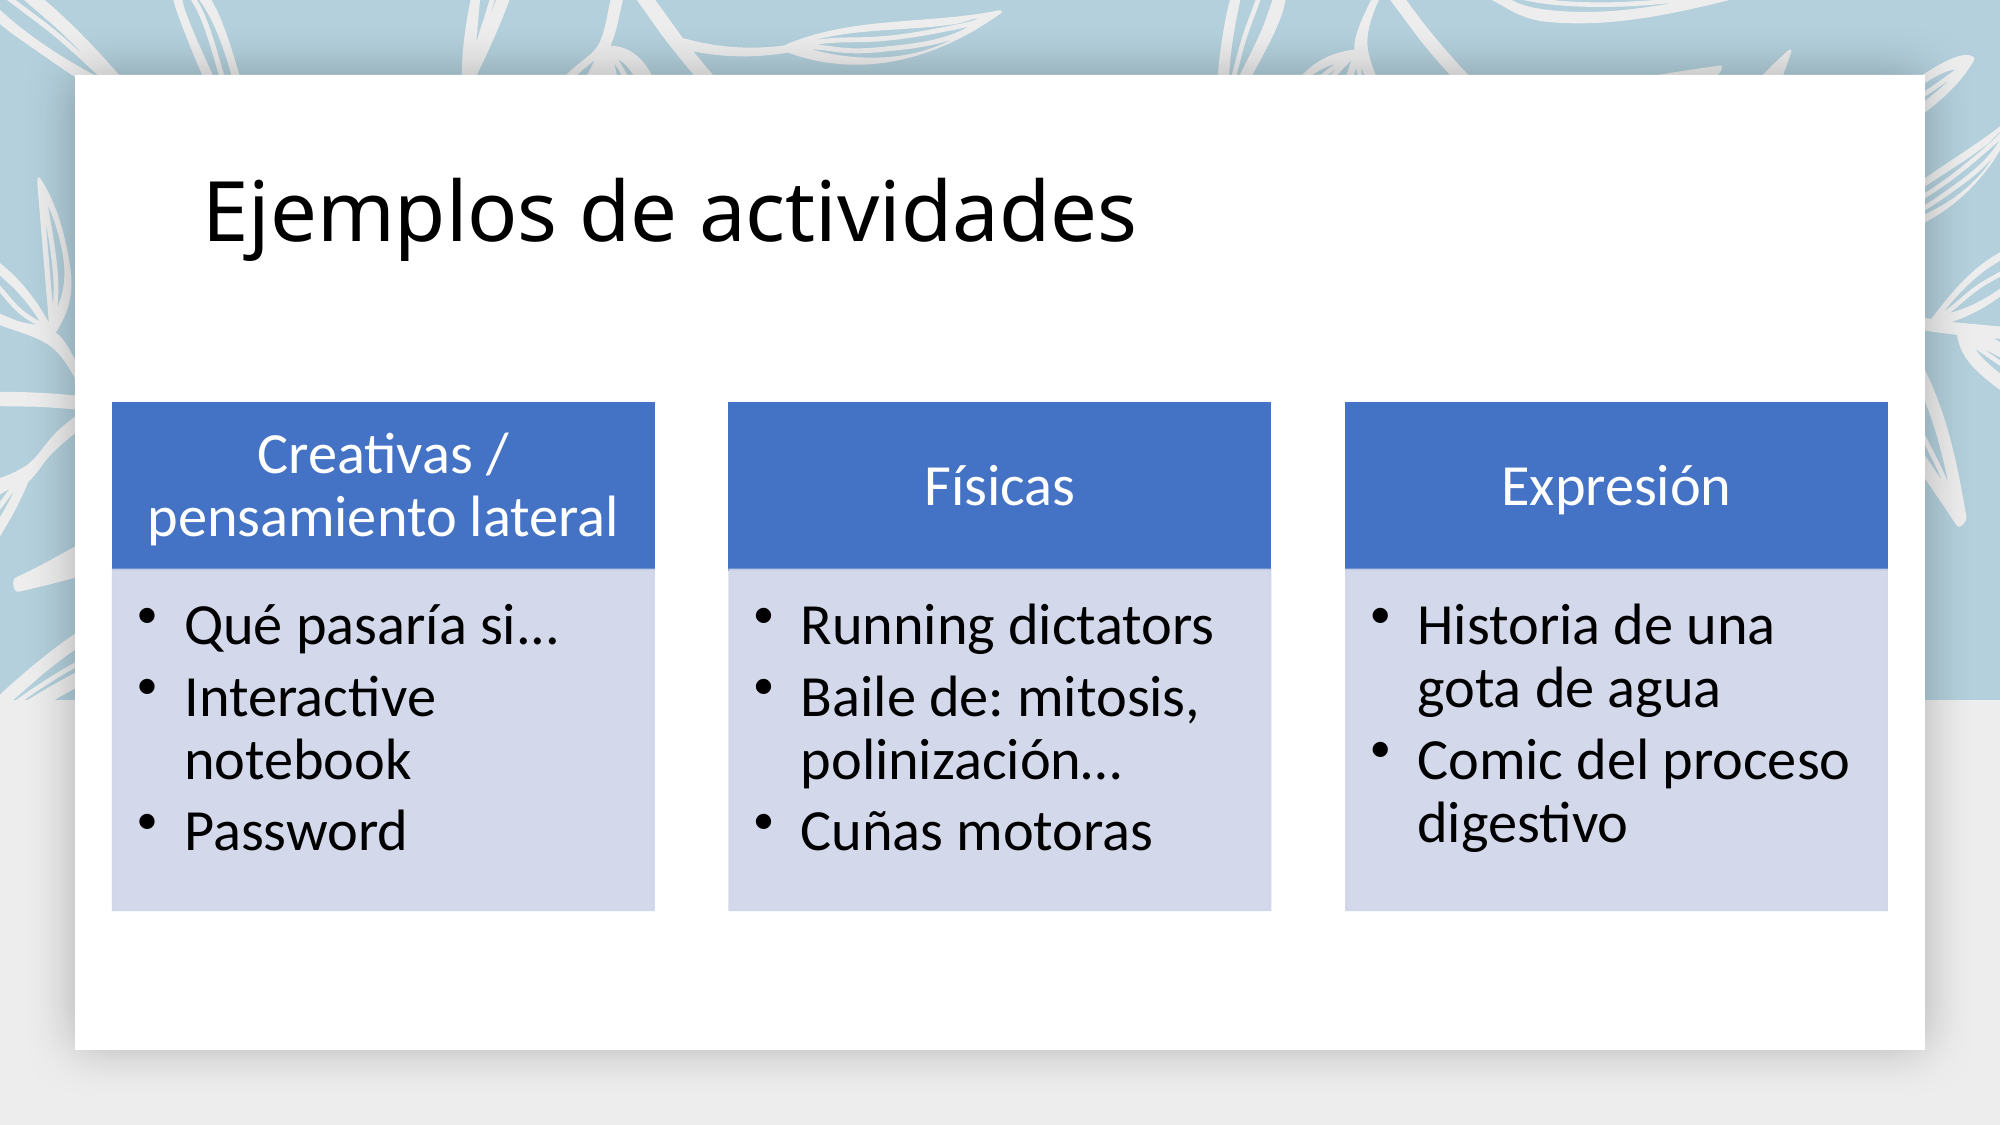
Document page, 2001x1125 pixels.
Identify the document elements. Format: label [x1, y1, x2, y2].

text_box [0, 700, 2000, 1125]
text_box [0, 0, 2000, 700]
list [112, 350, 1888, 964]
text_box [74, 700, 1926, 1051]
